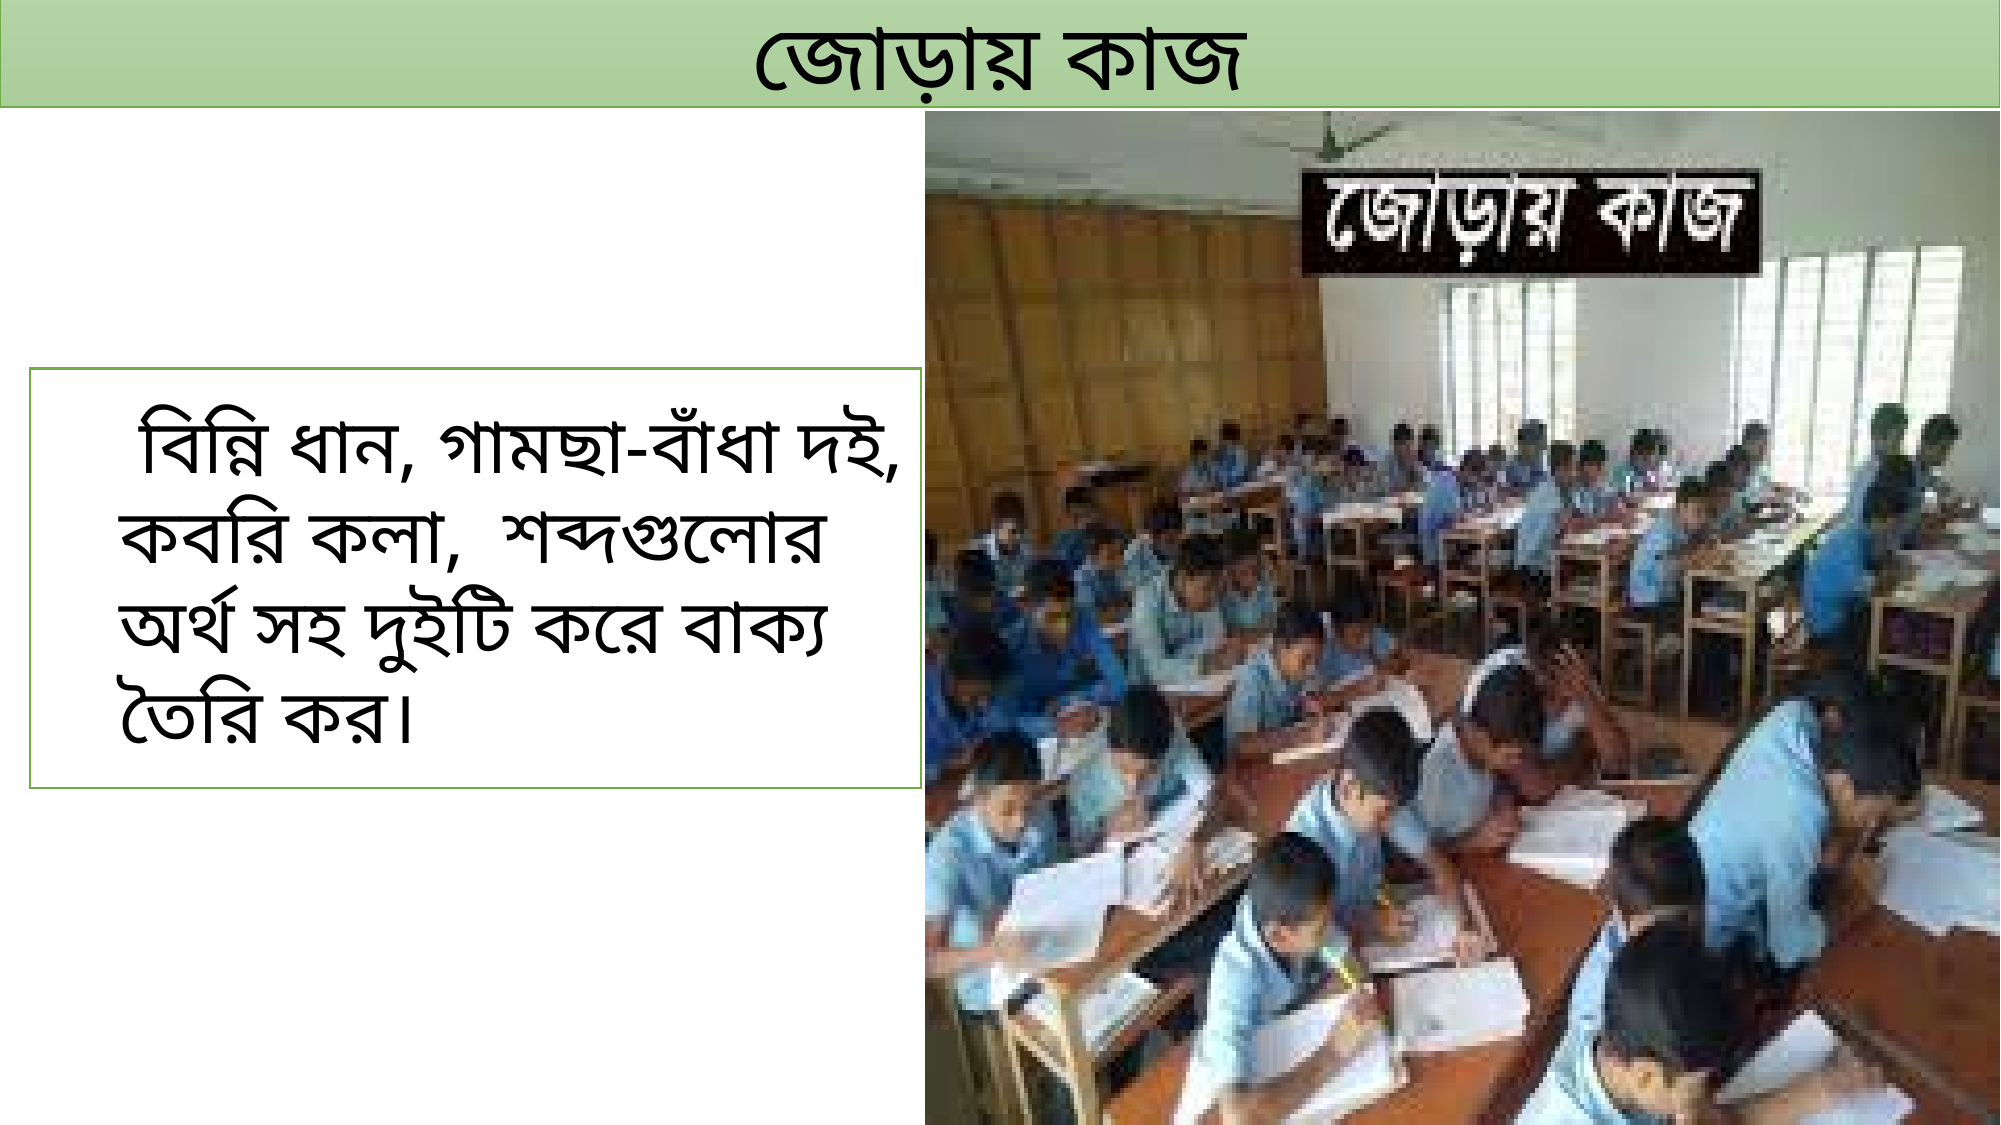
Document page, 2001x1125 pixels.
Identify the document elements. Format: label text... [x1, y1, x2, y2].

text_box বিন্নি ধান, গামছা-বাঁধা দই, কবরি কলা, শব্দগুলোর অর্থ সহ দুইটি করে বাক্য তৈরি কর। [29, 367, 922, 789]
picture [925, 111, 2000, 1125]
text_box জোড়ায় কাজ [0, 0, 2000, 108]
